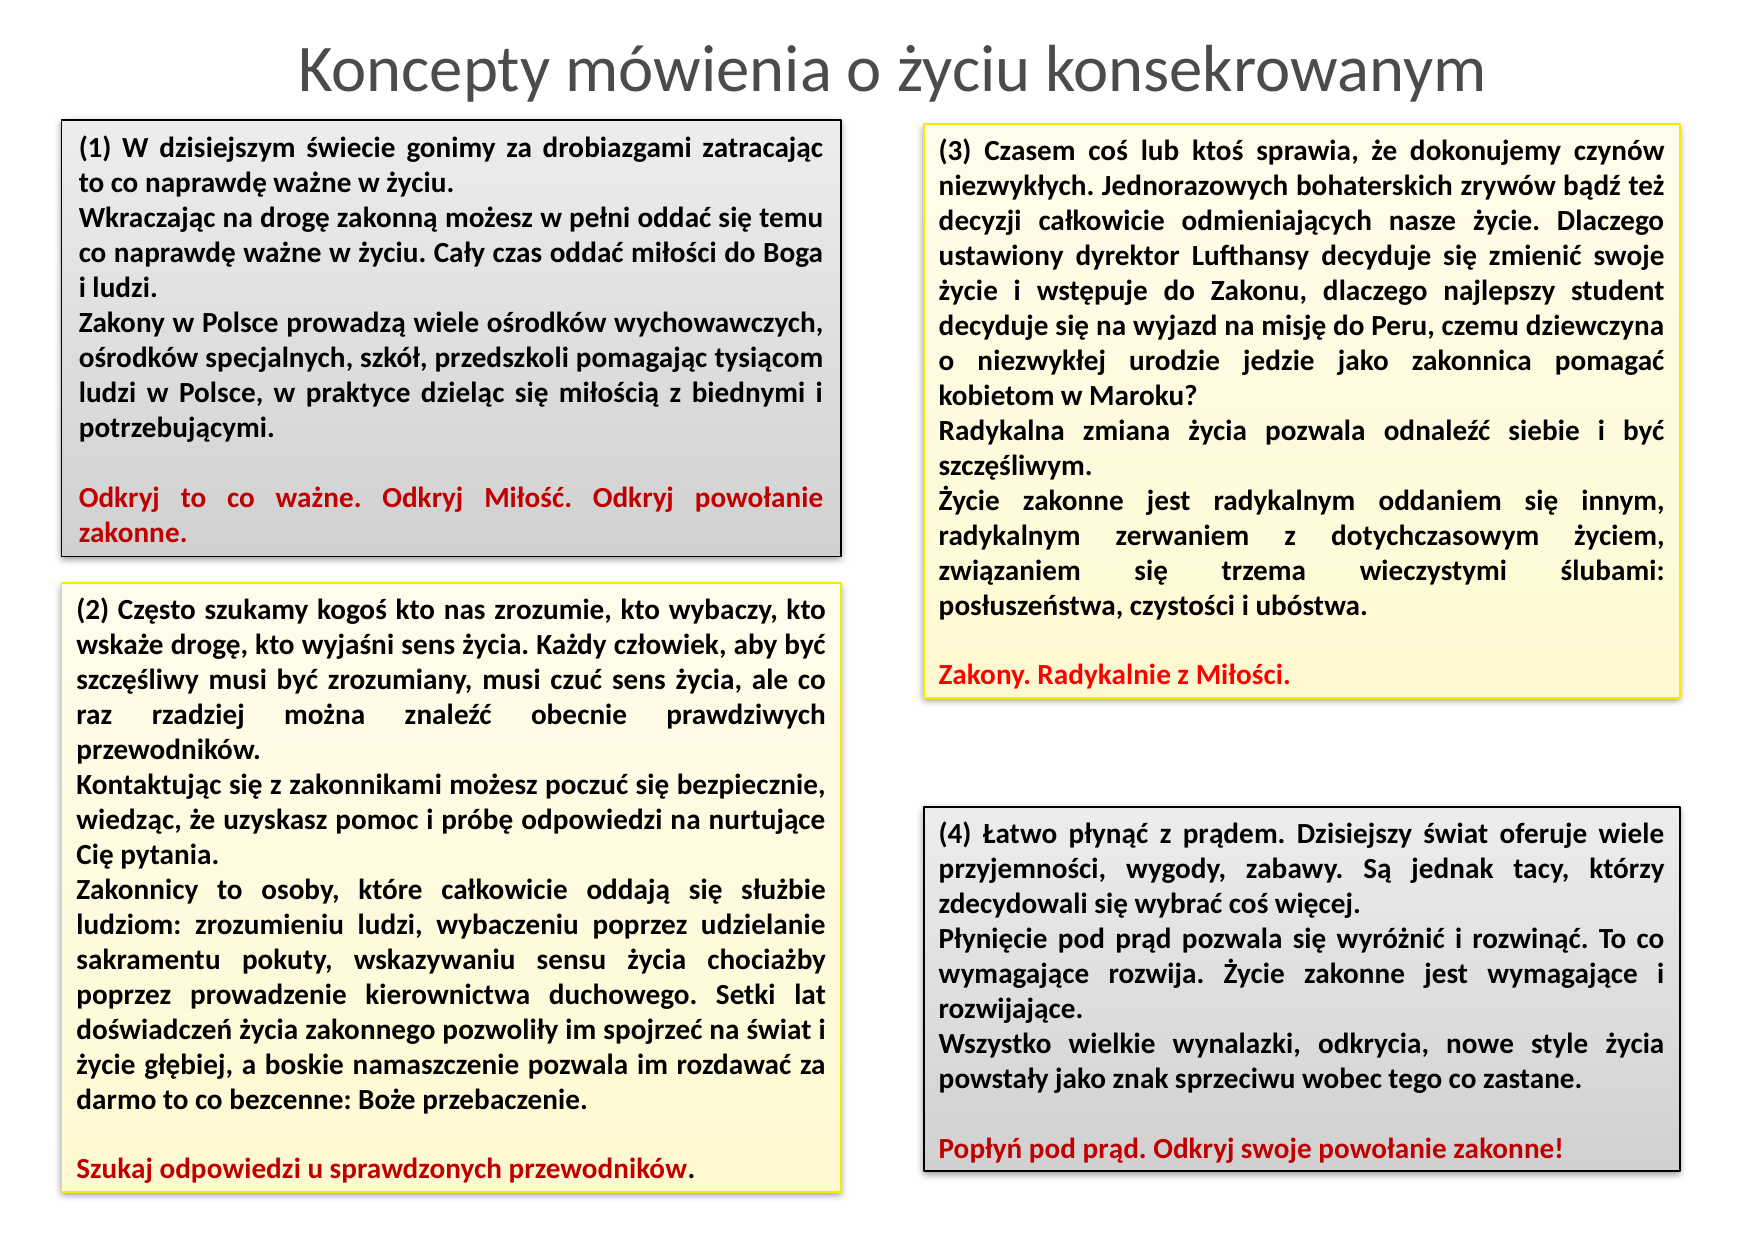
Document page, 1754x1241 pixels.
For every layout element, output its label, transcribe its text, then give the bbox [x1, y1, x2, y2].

text_box (1) W dzisiejszym świecie gonimy za drobiazgami zatracając to co naprawdę ważne w życiu. Wkraczając na drogę zakonną możesz w pełni oddać się temu co naprawdę ważne w życiu. Cały czas oddać miłości do Boga i ludzi. Zakony w Polsce prowadzą wiele ośrodków wychowawczych, ośrodków specjalnych, szkół, przedszkoli pomagając tysiącom ludzi w Polsce, w praktyce dzieląc się miłością z biednymi i potrzebującymi. Odkryj to co ważne. Odkryj Miłość. Odkryj powołanie zakonne. [61, 119, 842, 557]
text_box Koncepty mówienia o życiu konsekrowanym [97, 17, 1704, 113]
text_box (4) Łatwo płynąć z prądem. Dzisiejszy świat oferuje wiele przyjemności, wygody, zabawy. Są jednak tacy, którzy zdecydowali się wybrać coś więcej. Płynięcie pod prąd pozwala się wyróżnić i rozwinąć. To co wymagające rozwija. Życie zakonne jest wymagające i rozwijające. Wszystko wielkie wynalazki, odkrycia, nowe style życia powstały jako znak sprzeciwu wobec tego co zastane. Popłyń pod prąd. Odkryj swoje powołanie zakonne! [923, 806, 1681, 1172]
text_box (2) Często szukamy kogoś kto nas zrozumie, kto wybaczy, kto wskaże drogę, kto wyjaśni sens życia. Każdy człowiek, aby być szczęśliwy musi być zrozumiany, musi czuć sens życia, ale co raz rzadziej można znaleźć obecnie prawdziwych przewodników. Kontaktując się z zakonnikami możesz poczuć się bezpiecznie, wiedząc, że uzyskasz pomoc i próbę odpowiedzi na nurtujące Cię pytania. Zakonnicy to osoby, które całkowicie oddają się służbie ludziom: zrozumieniu ludzi, wybaczeniu poprzez udzielanie sakramentu pokuty, wskazywaniu sensu życia chociażby poprzez prowadzenie kierownictwa duchowego. Setki lat doświadczeń życia zakonnego pozwoliły im spojrzeć na świat i życie głębiej, a boskie namaszczenie pozwala im rozdawać za darmo to co bezcenne: Boże przebaczenie. Szukaj odpowiedzi u sprawdzonych przewodników. [61, 582, 842, 1193]
text_box (3) Czasem coś lub ktoś sprawia, że dokonujemy czynów niezwykłych. Jednorazowych bohaterskich zrywów bądź też decyzji całkowicie odmieniających nasze życie. Dlaczego ustawiony dyrektor Lufthansy decyduje się zmienić swoje życie i wstępuje do Zakonu, dlaczego najlepszy student decyduje się na wyjazd na misję do Peru, czemu dziewczyna o niezwykłej urodzie jedzie jako zakonnica pomagać kobietom w Maroku? Radykalna zmiana życia pozwala odnaleźć siebie i być szczęśliwym. Życie zakonne jest radykalnym oddaniem się innym, radykalnym zerwaniem z dotychczasowym życiem, związaniem się trzema wieczystymi ślubami: posłuszeństwa, czystości i ubóstwa. Zakony. Radykalnie z Miłości. [923, 123, 1681, 699]
